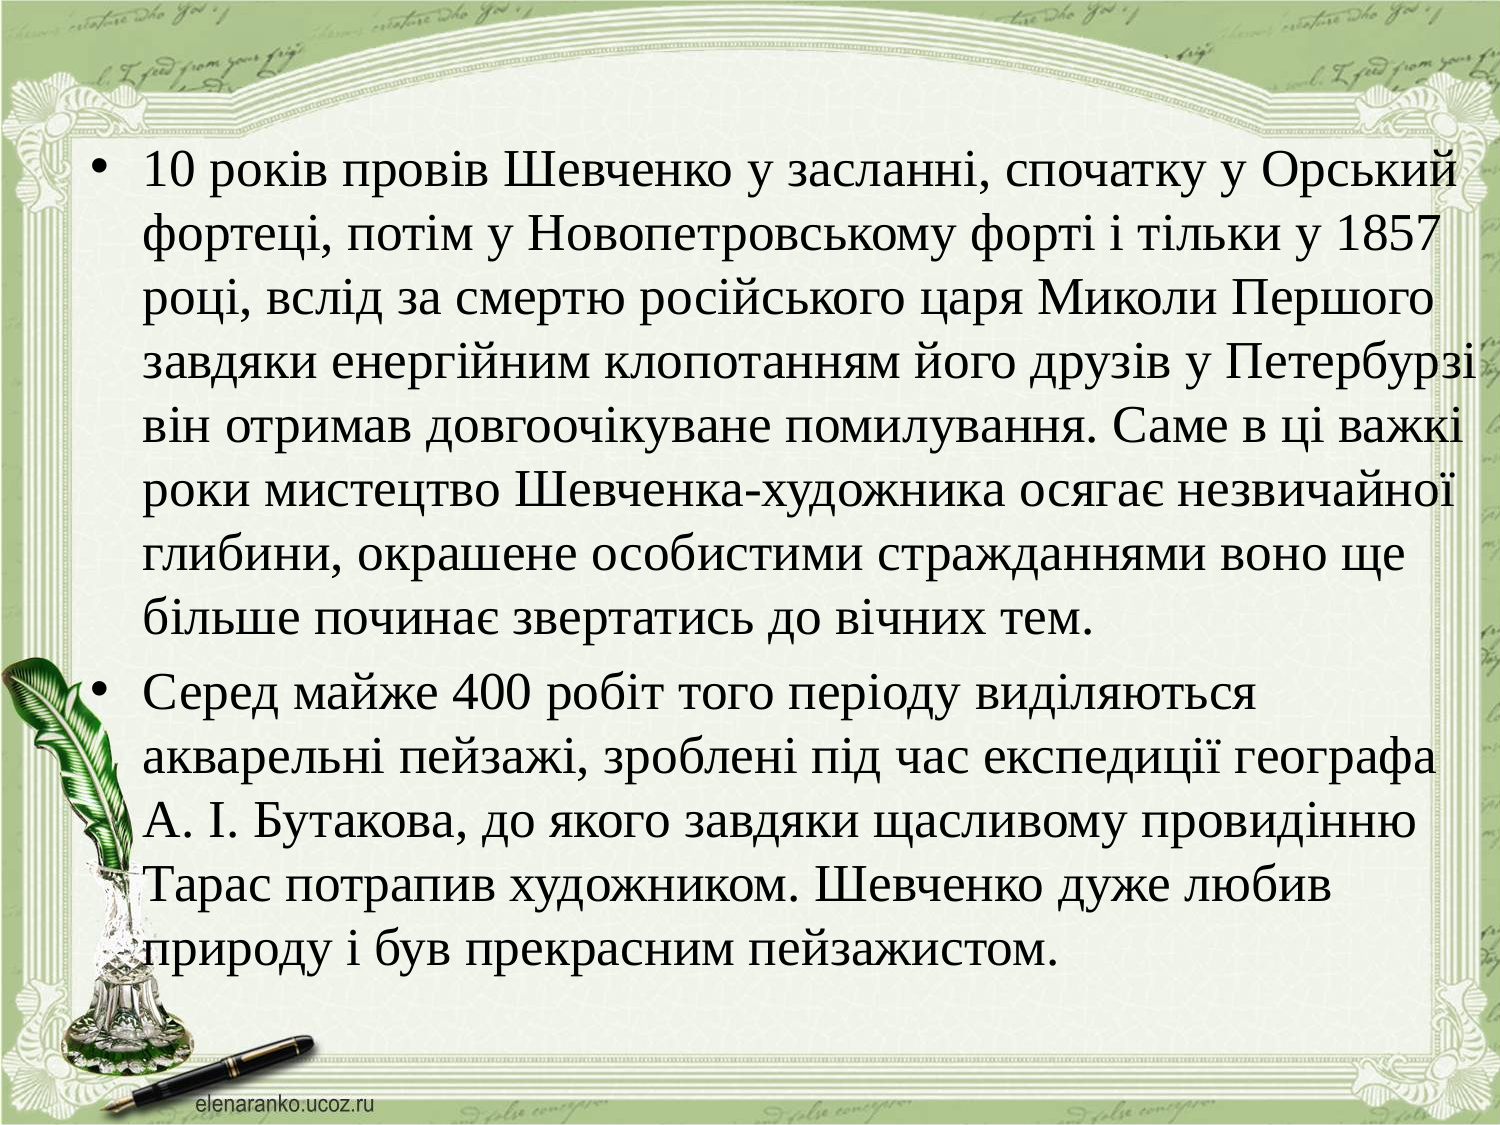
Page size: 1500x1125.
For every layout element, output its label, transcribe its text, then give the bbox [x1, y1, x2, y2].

picture [0, 0, 1500, 1125]
list 10 років провів Шевченко у засланні, спочатку у Орський фортеці, потім у Новопетровському форті і тільки у 1857 році, вслід за смертю російського царя Миколи Першого завдяки енергійним клопотанням його друзів у Петербурзі він отримав довгоочікуване помилування. Саме в ці важкі роки мистецтво Шевченка-художника осягає незвичайної глибини, окрашене особистими стражданнями воно ще більше починає звертатись до вічних тем. Серед майже 400 робіт того періоду виділяються акварельні пейзажі, зроблені під час експедиції географа А. І. Бутакова, до якого завдяки щасливому провидінню Тарас потрапив художником. Шевченко дуже любив природу і був прекрасним пейзажистом. [75, 125, 1500, 1005]
